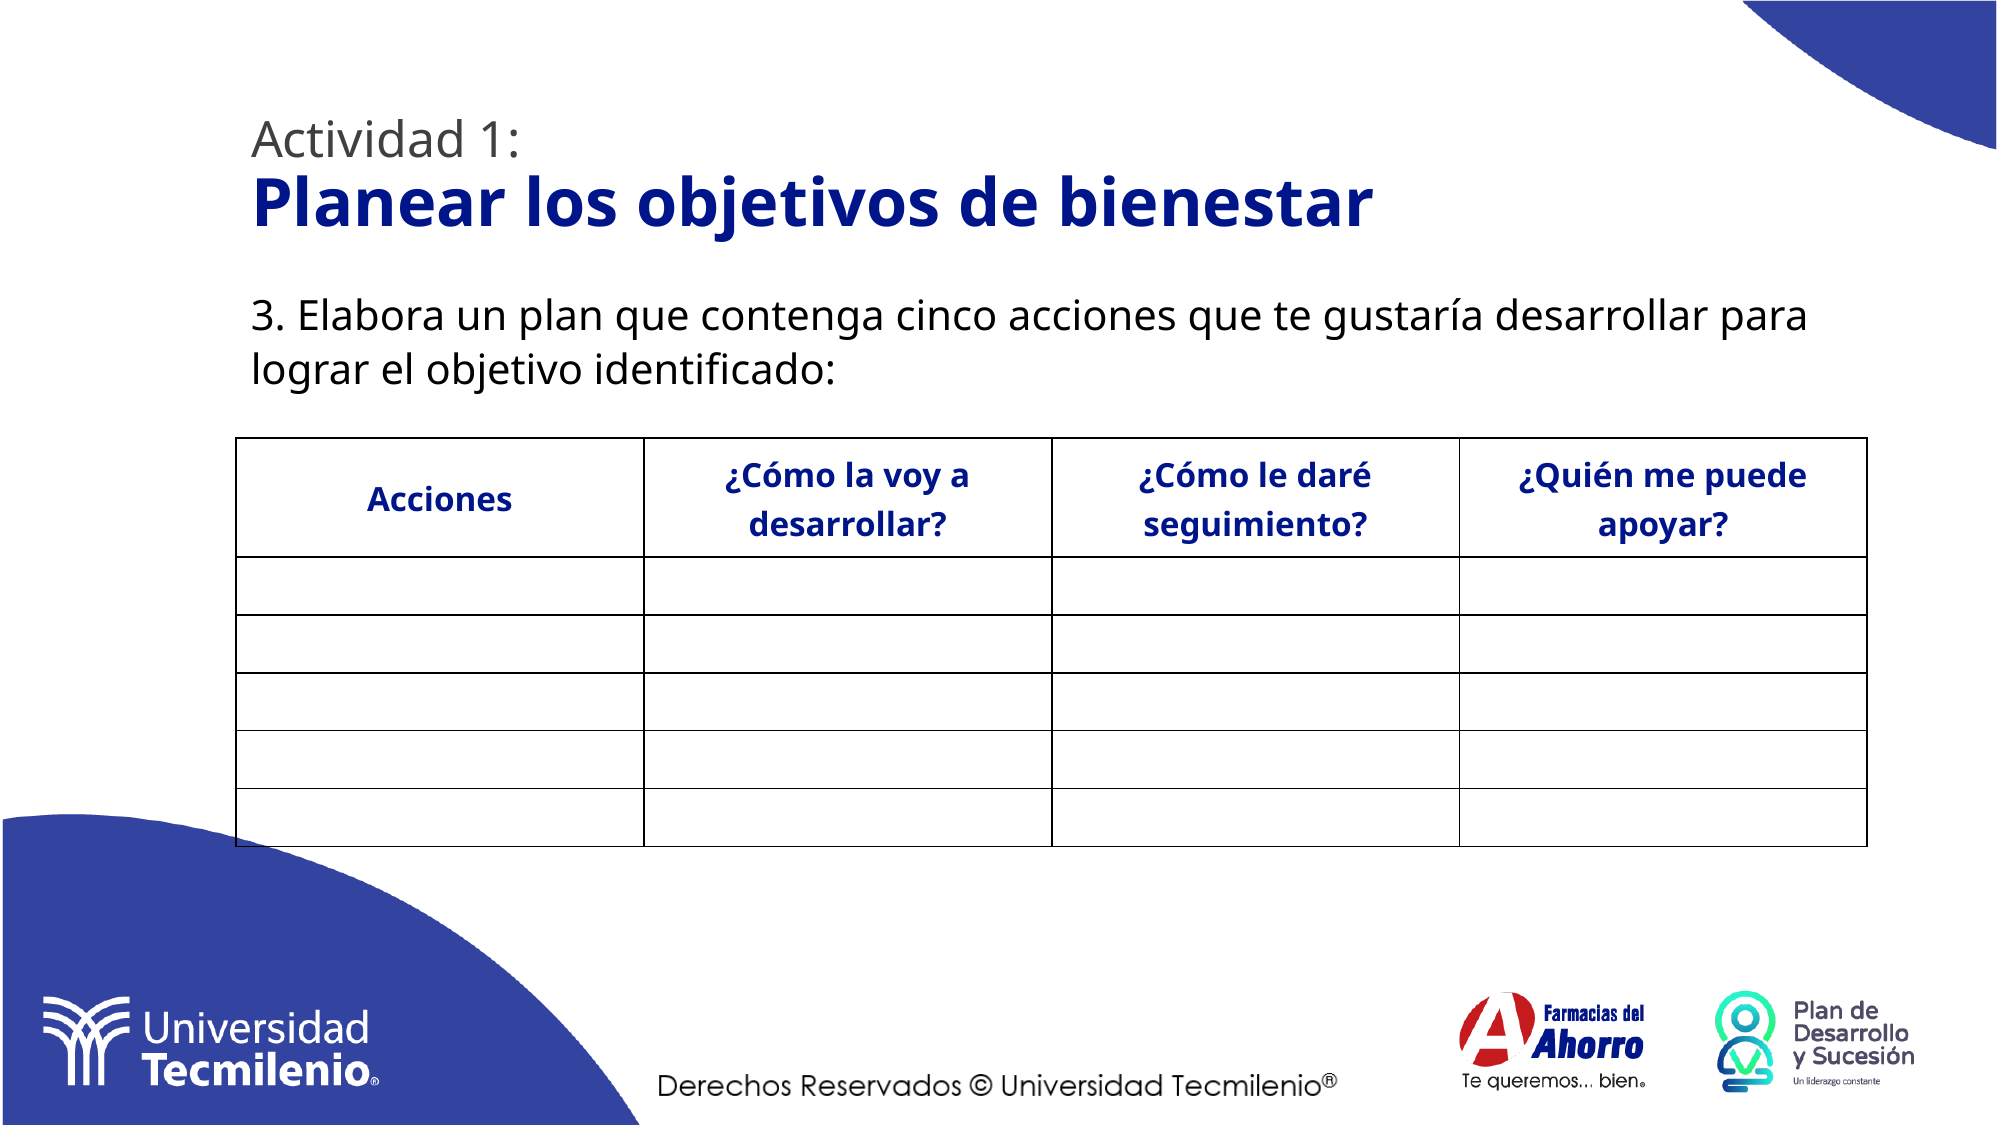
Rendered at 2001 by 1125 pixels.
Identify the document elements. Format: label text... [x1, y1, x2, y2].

table_cell [1053, 674, 1459, 730]
table_cell [1460, 789, 1866, 846]
table_cell [237, 789, 643, 846]
table_cell [1053, 558, 1459, 614]
table_cell [645, 674, 1051, 730]
table_cell [237, 731, 643, 788]
table_cell [1460, 674, 1866, 730]
table_cell [1460, 558, 1866, 614]
table_cell [645, 789, 1051, 846]
table_header ¿Cómo la voy a desarrollar? [645, 439, 1051, 556]
table_header ¿Quién me puede apoyar? [1460, 439, 1866, 556]
text_box 3. Elabora un plan que contenga cinco acciones que te gustaría desarrollar para lograr el objetivo identificado: [236, 278, 1848, 400]
table_cell [645, 558, 1051, 614]
table_cell [1053, 789, 1459, 846]
title Actividad 1: Planear los objetivos de bienestar [236, 59, 1942, 228]
table_cell [645, 731, 1051, 788]
picture [0, 0, 2000, 1125]
table_cell [1053, 616, 1459, 672]
table_cell [237, 558, 643, 614]
table_cell [1460, 731, 1866, 788]
table_cell [645, 616, 1051, 672]
table_header ¿Cómo le daré seguimiento? [1053, 439, 1459, 556]
table_cell [237, 674, 643, 730]
table_header Acciones [237, 439, 643, 556]
table_cell [237, 616, 643, 672]
table_cell [1460, 616, 1866, 672]
table_cell [1053, 731, 1459, 788]
